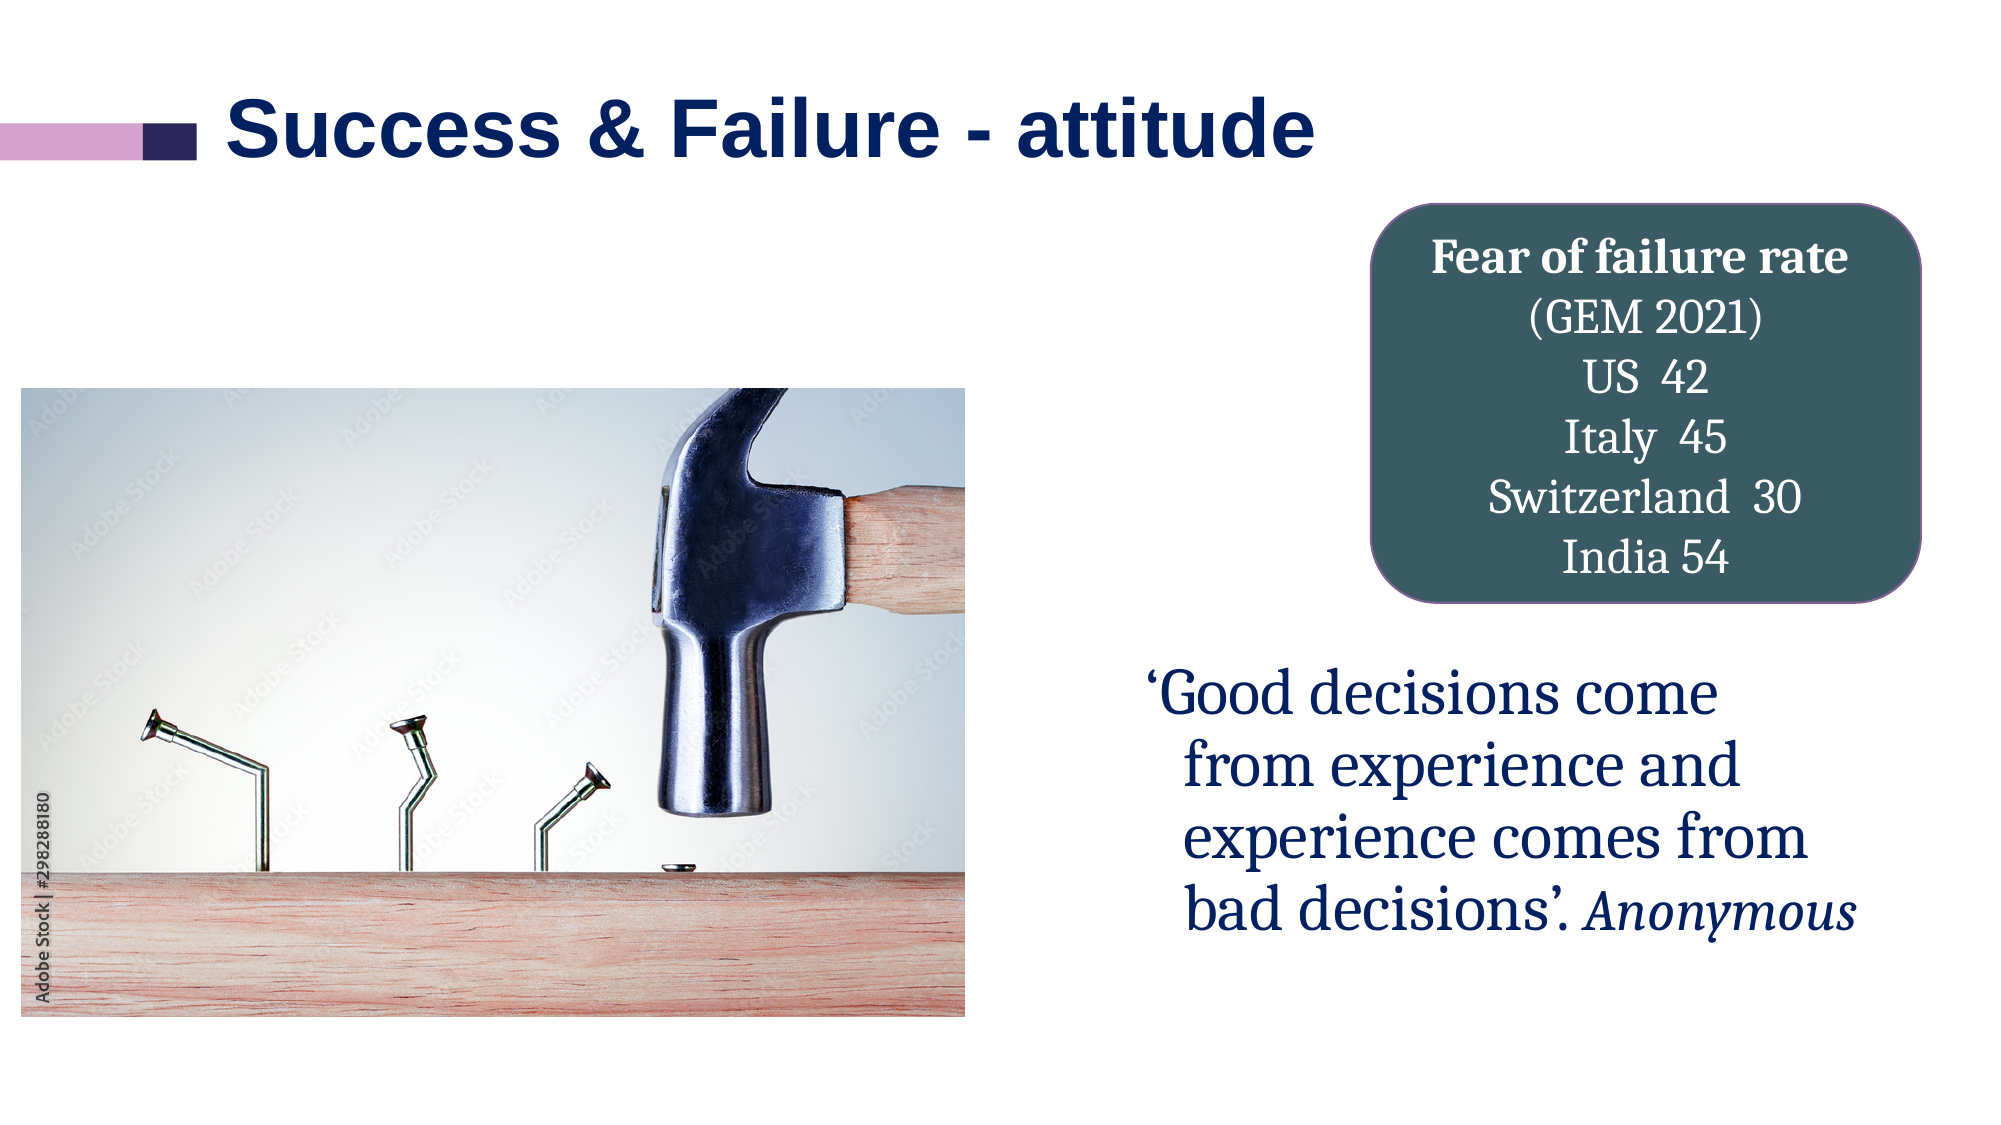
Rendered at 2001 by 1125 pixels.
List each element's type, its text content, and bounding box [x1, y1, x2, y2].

picture [21, 388, 965, 1017]
title Success & Failure - attitude [210, 36, 2000, 225]
text_box ‘Good decisions come from experience and experience comes from bad decisions’. Anonymous [1130, 649, 1879, 1125]
text_box Fear of failure rate (GEM 2021) US 42 Italy 45 Switzerland 30 India 54 [1369, 202, 1922, 604]
